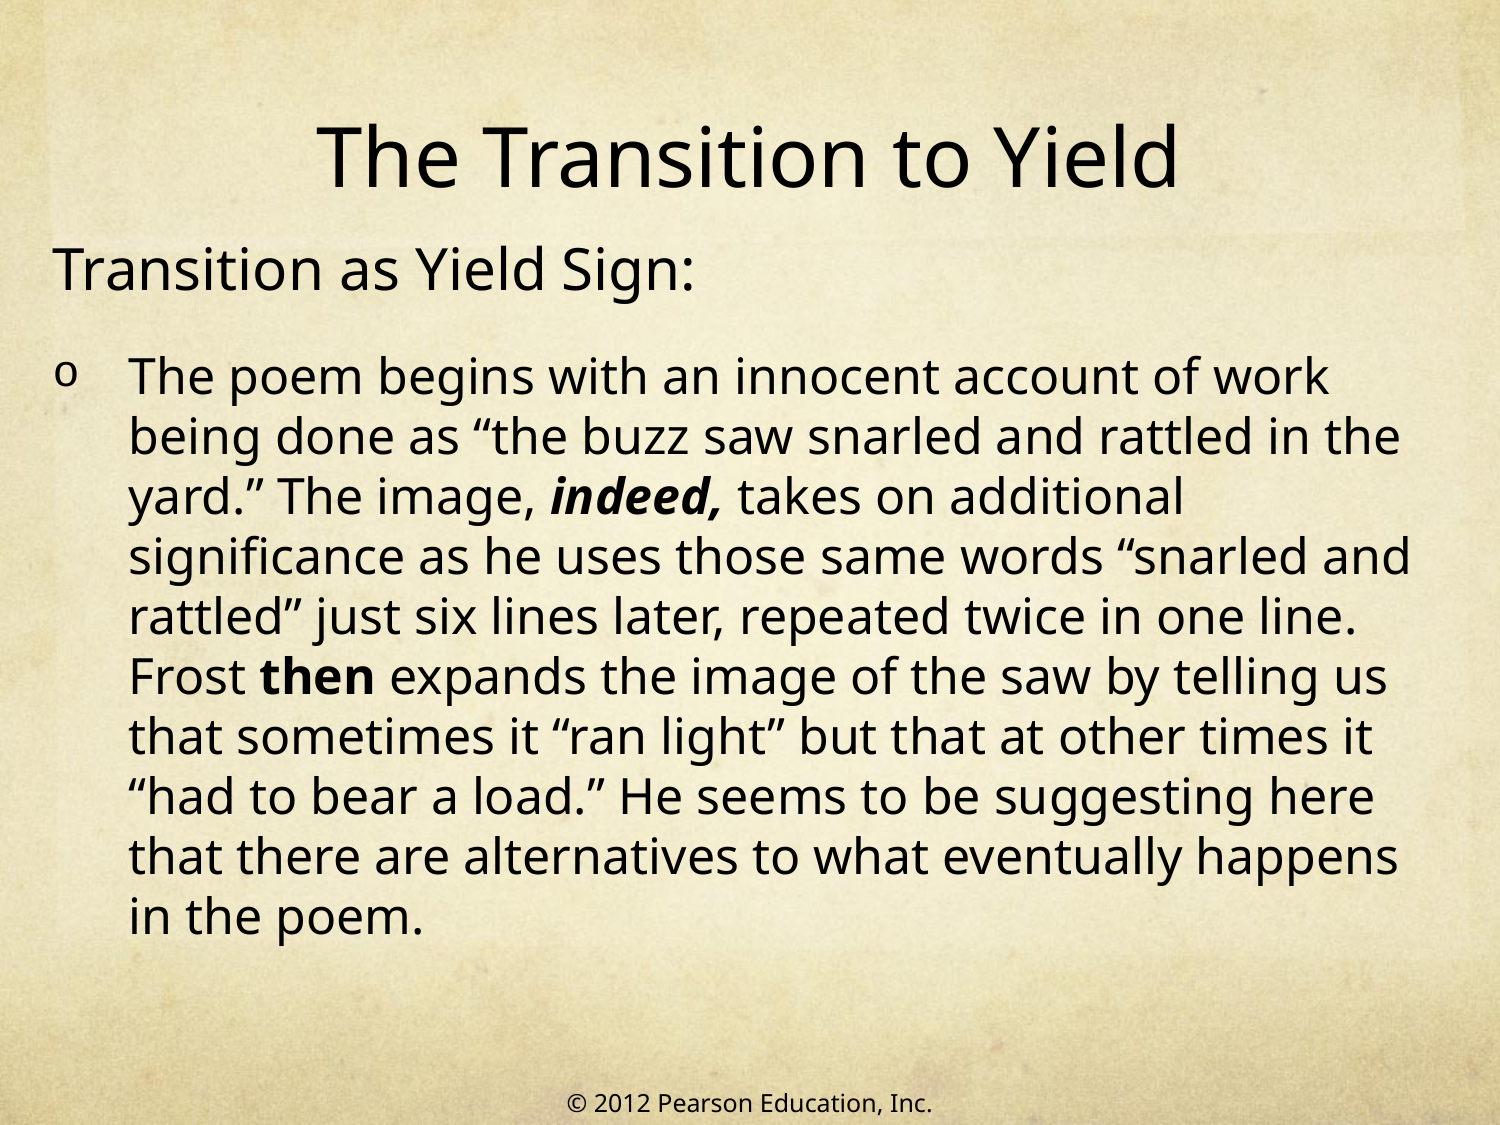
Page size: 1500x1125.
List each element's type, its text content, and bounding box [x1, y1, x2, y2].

title The Transition to Yield [149, 82, 1350, 224]
text_box © 2012 Pearson Education, Inc. [425, 1079, 1075, 1125]
picture [0, 0, 1500, 1125]
list Transition as Yield Sign: The poem begins with an innocent account of work being done as “the buzz saw snarled and rattled in the yard.” The image, indeed, takes on additional significance as he uses those same words “snarled and rattled” just six lines later, repeated twice in one line. Frost then expands the image of the saw by telling us that sometimes it “ran light” but that at other times it “had to bear a load.” He seems to be suggesting here that there are alternatives to what eventually happens in the poem. [37, 224, 1463, 1125]
